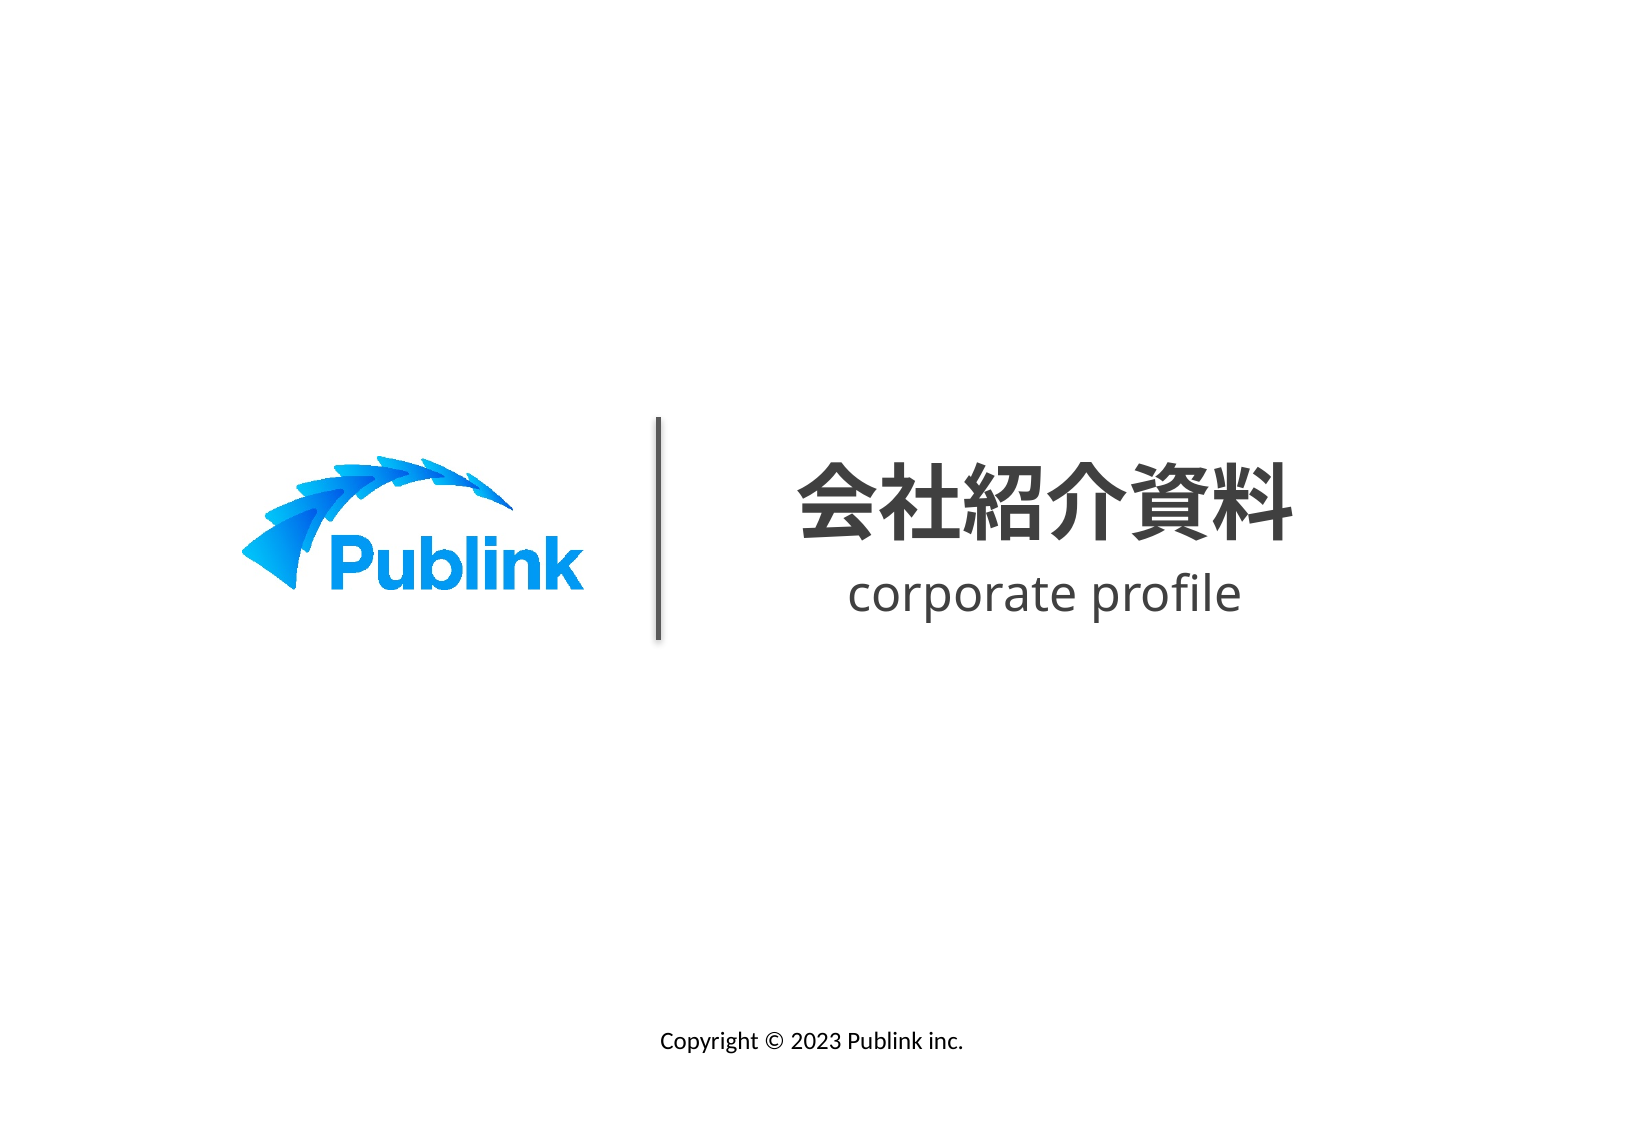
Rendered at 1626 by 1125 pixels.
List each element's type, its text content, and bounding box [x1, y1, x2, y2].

title 会社紹介資料 corporate profile [644, 422, 1446, 703]
footer Copyright © 2023 Publink inc. [478, 1017, 1147, 1045]
picture [242, 456, 584, 590]
